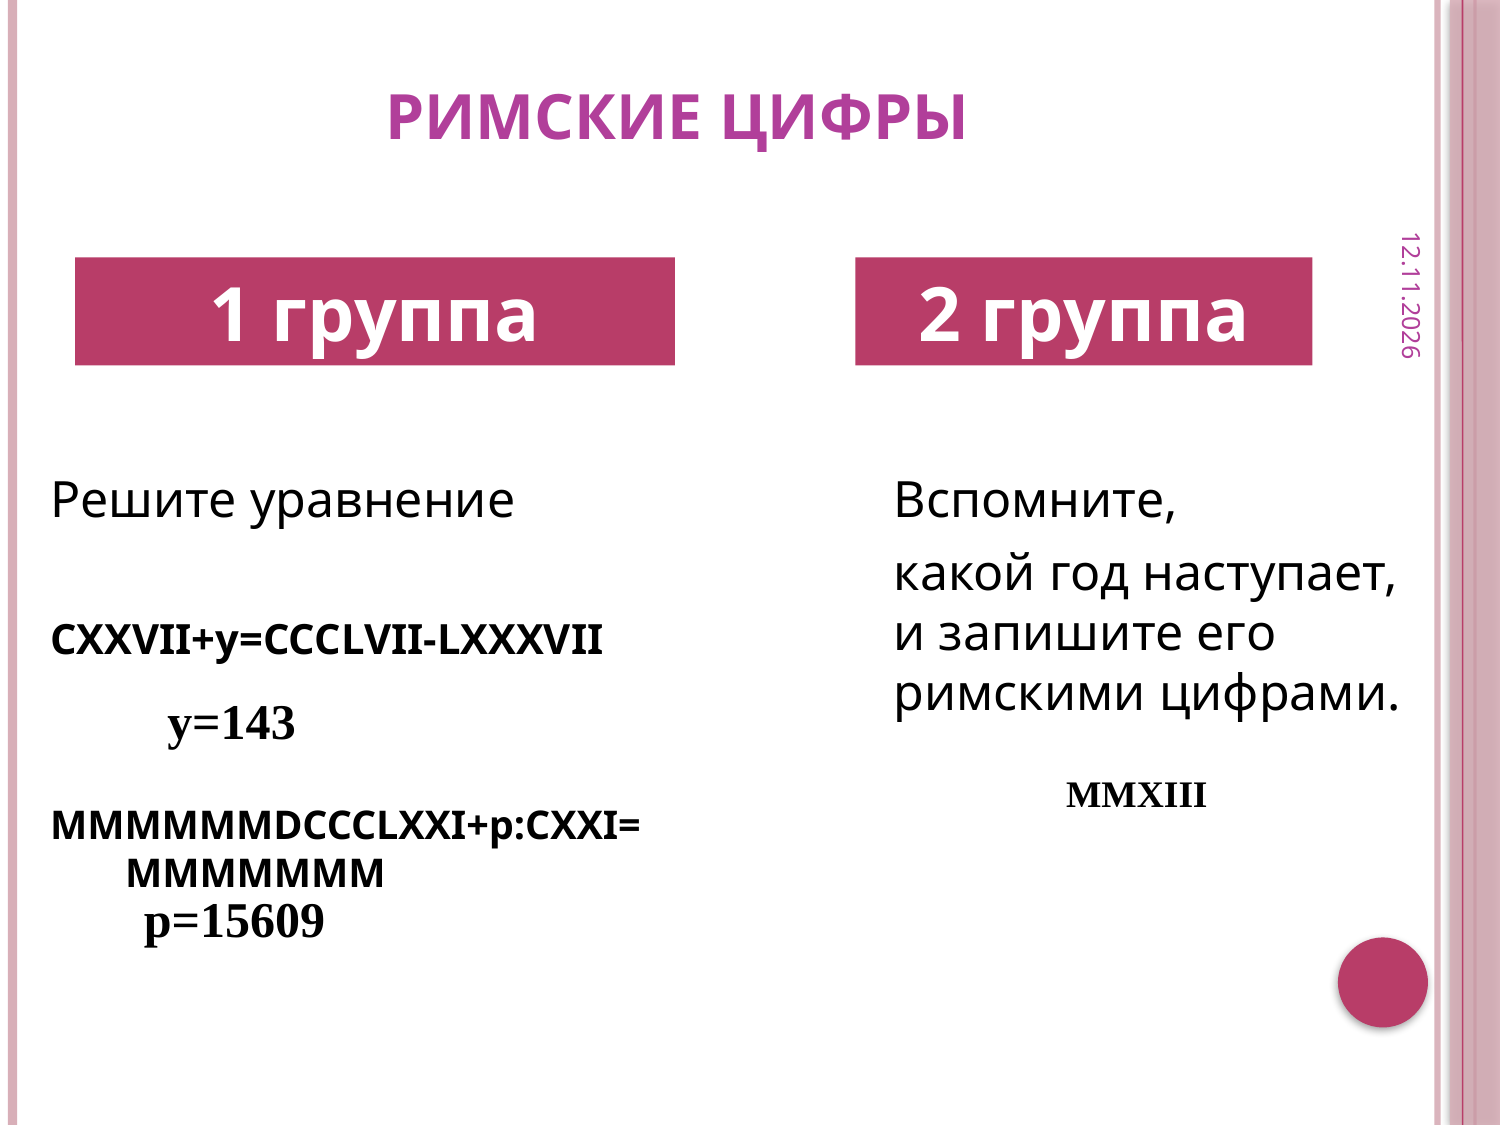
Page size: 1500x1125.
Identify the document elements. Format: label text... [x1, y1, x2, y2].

text_box р=15609 [128, 879, 422, 1000]
text_box ММХIII [1019, 762, 1254, 868]
list Решите уравнение CXXVII+y=CCCLVII-LXXXVII ММММММDCCCLXXI+p:CXXI= MMMMMMM [35, 387, 891, 1025]
text_box у=143 [152, 621, 352, 802]
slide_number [1378, 43, 1442, 374]
title Римские цифры [58, 46, 1297, 235]
list 2 группа [855, 257, 1313, 366]
list 1 группа [75, 257, 675, 366]
list Вспомните, какой год наступает, и запишите его римскими цифрами. [878, 387, 1418, 926]
footer [1379, 380, 1440, 906]
